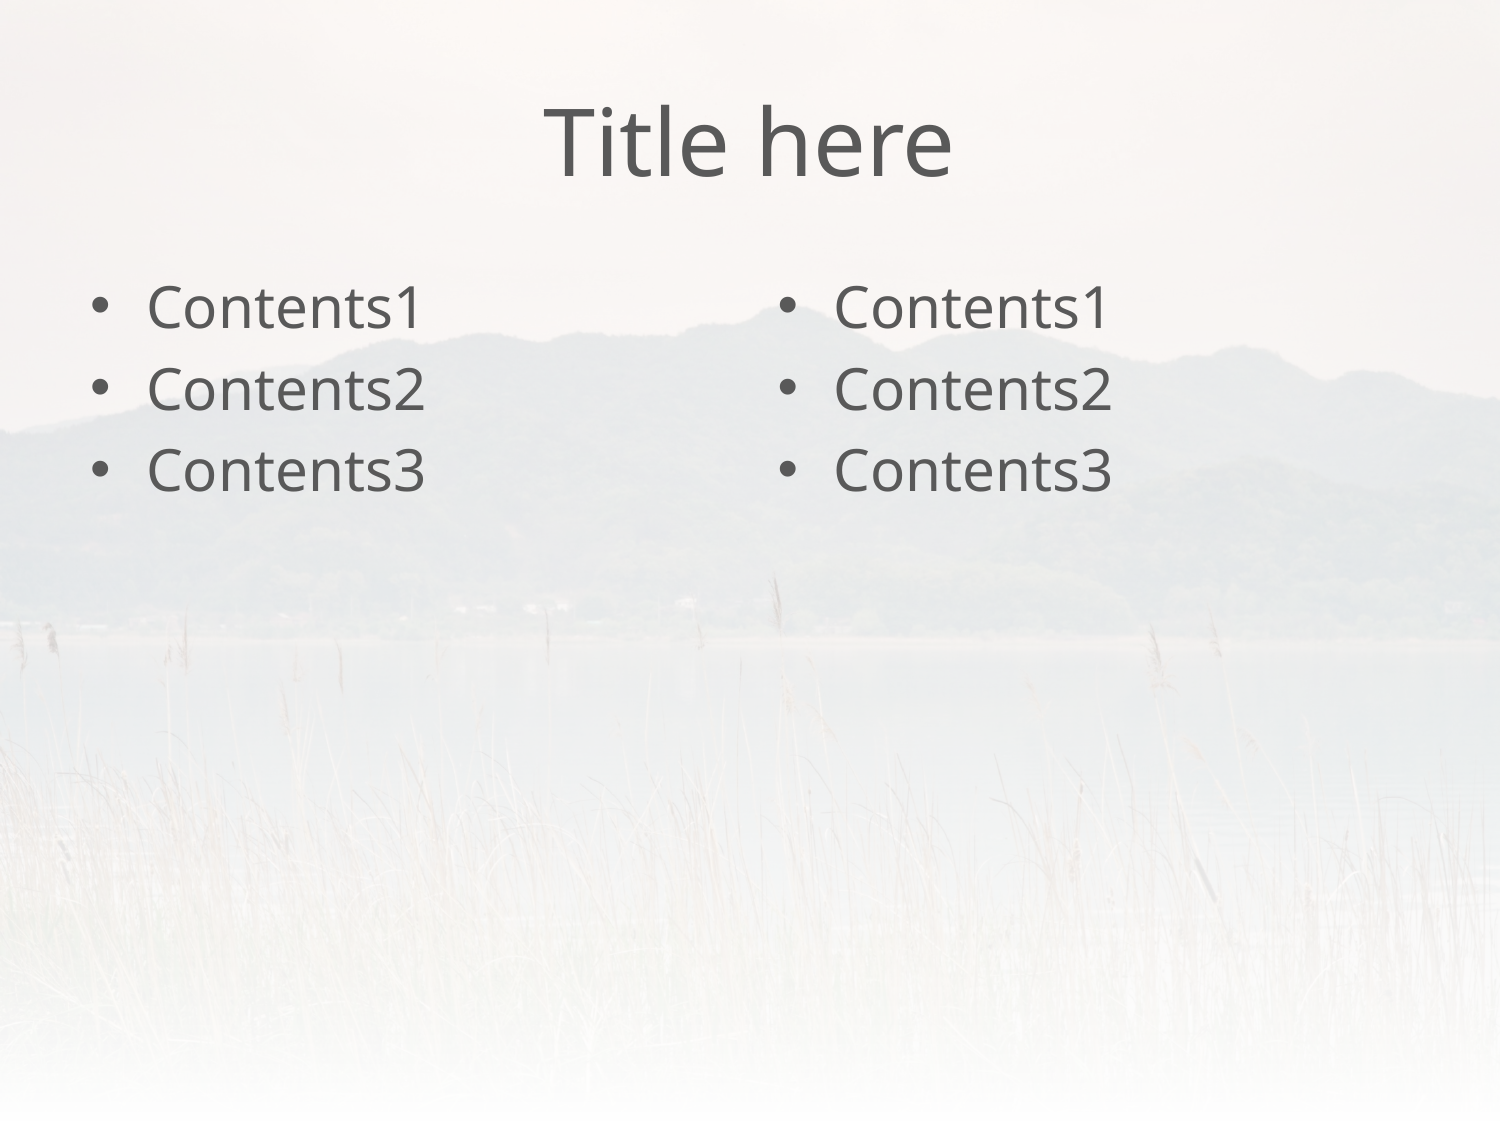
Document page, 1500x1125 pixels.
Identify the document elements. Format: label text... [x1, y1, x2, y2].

list Contents1 Contents2 Contents3 [75, 262, 738, 1005]
text_box [0, 0, 1500, 1125]
list Contents1 Contents2 Contents3 [762, 262, 1425, 1005]
title Title here [75, 45, 1425, 233]
